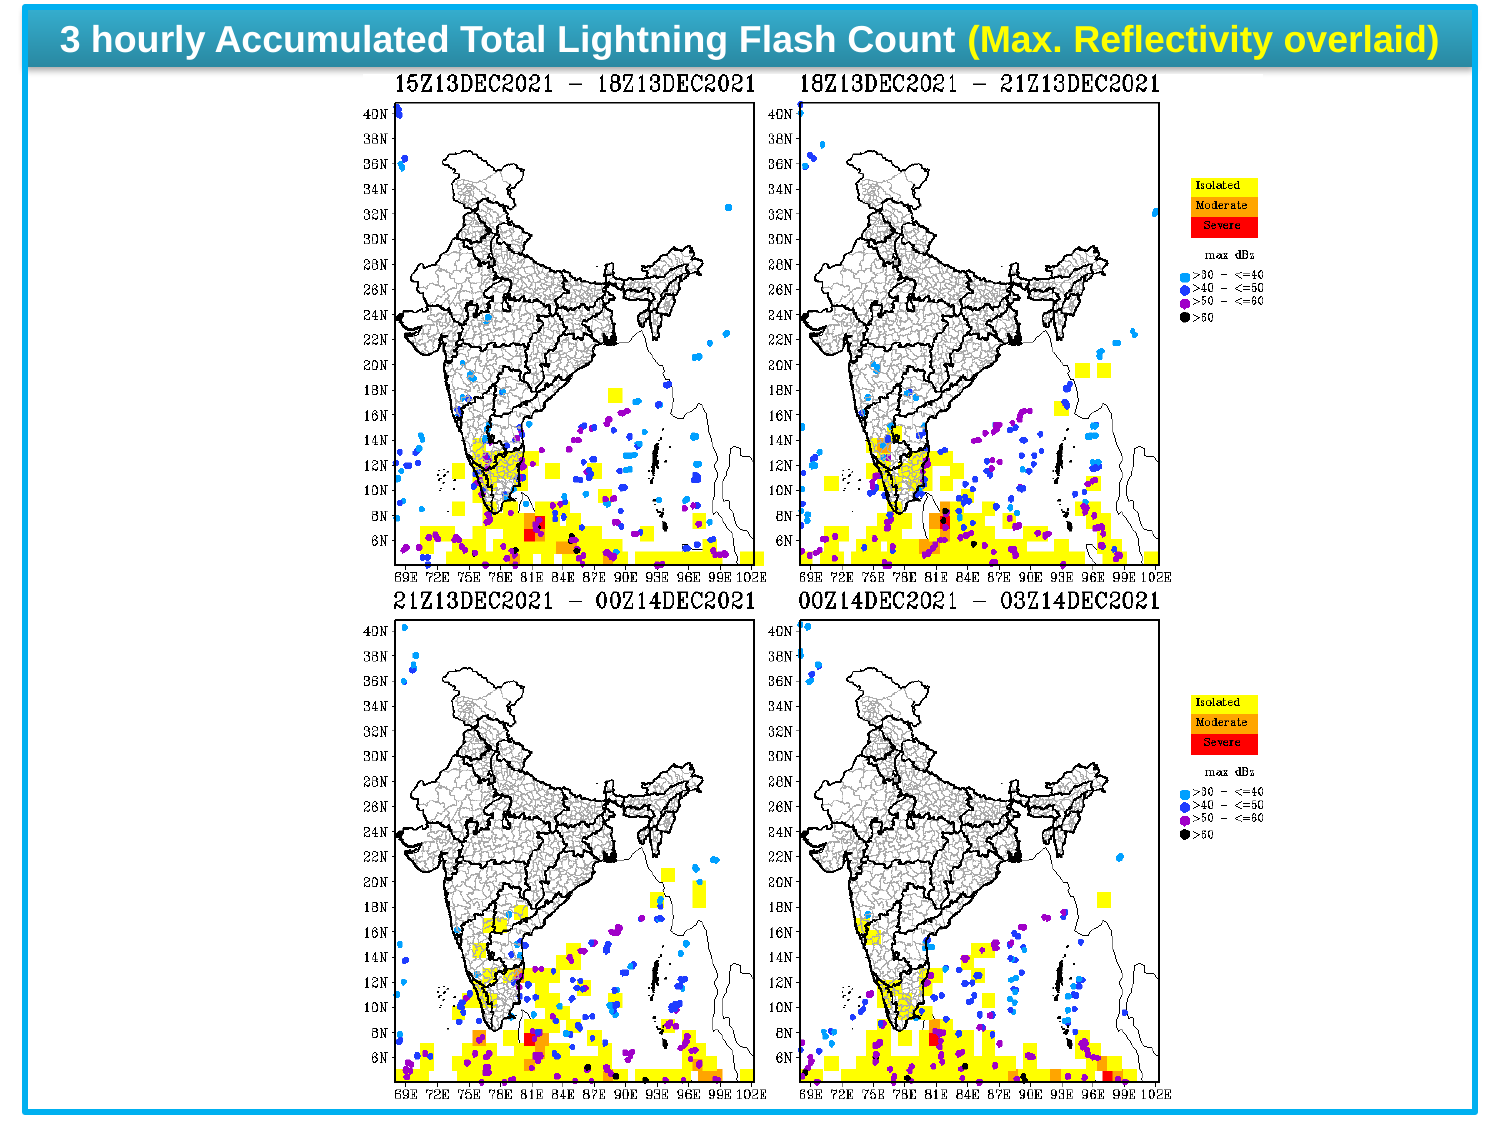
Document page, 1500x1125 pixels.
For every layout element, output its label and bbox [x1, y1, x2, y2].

picture [363, 74, 1263, 1100]
text_box [23, 5, 1477, 1114]
